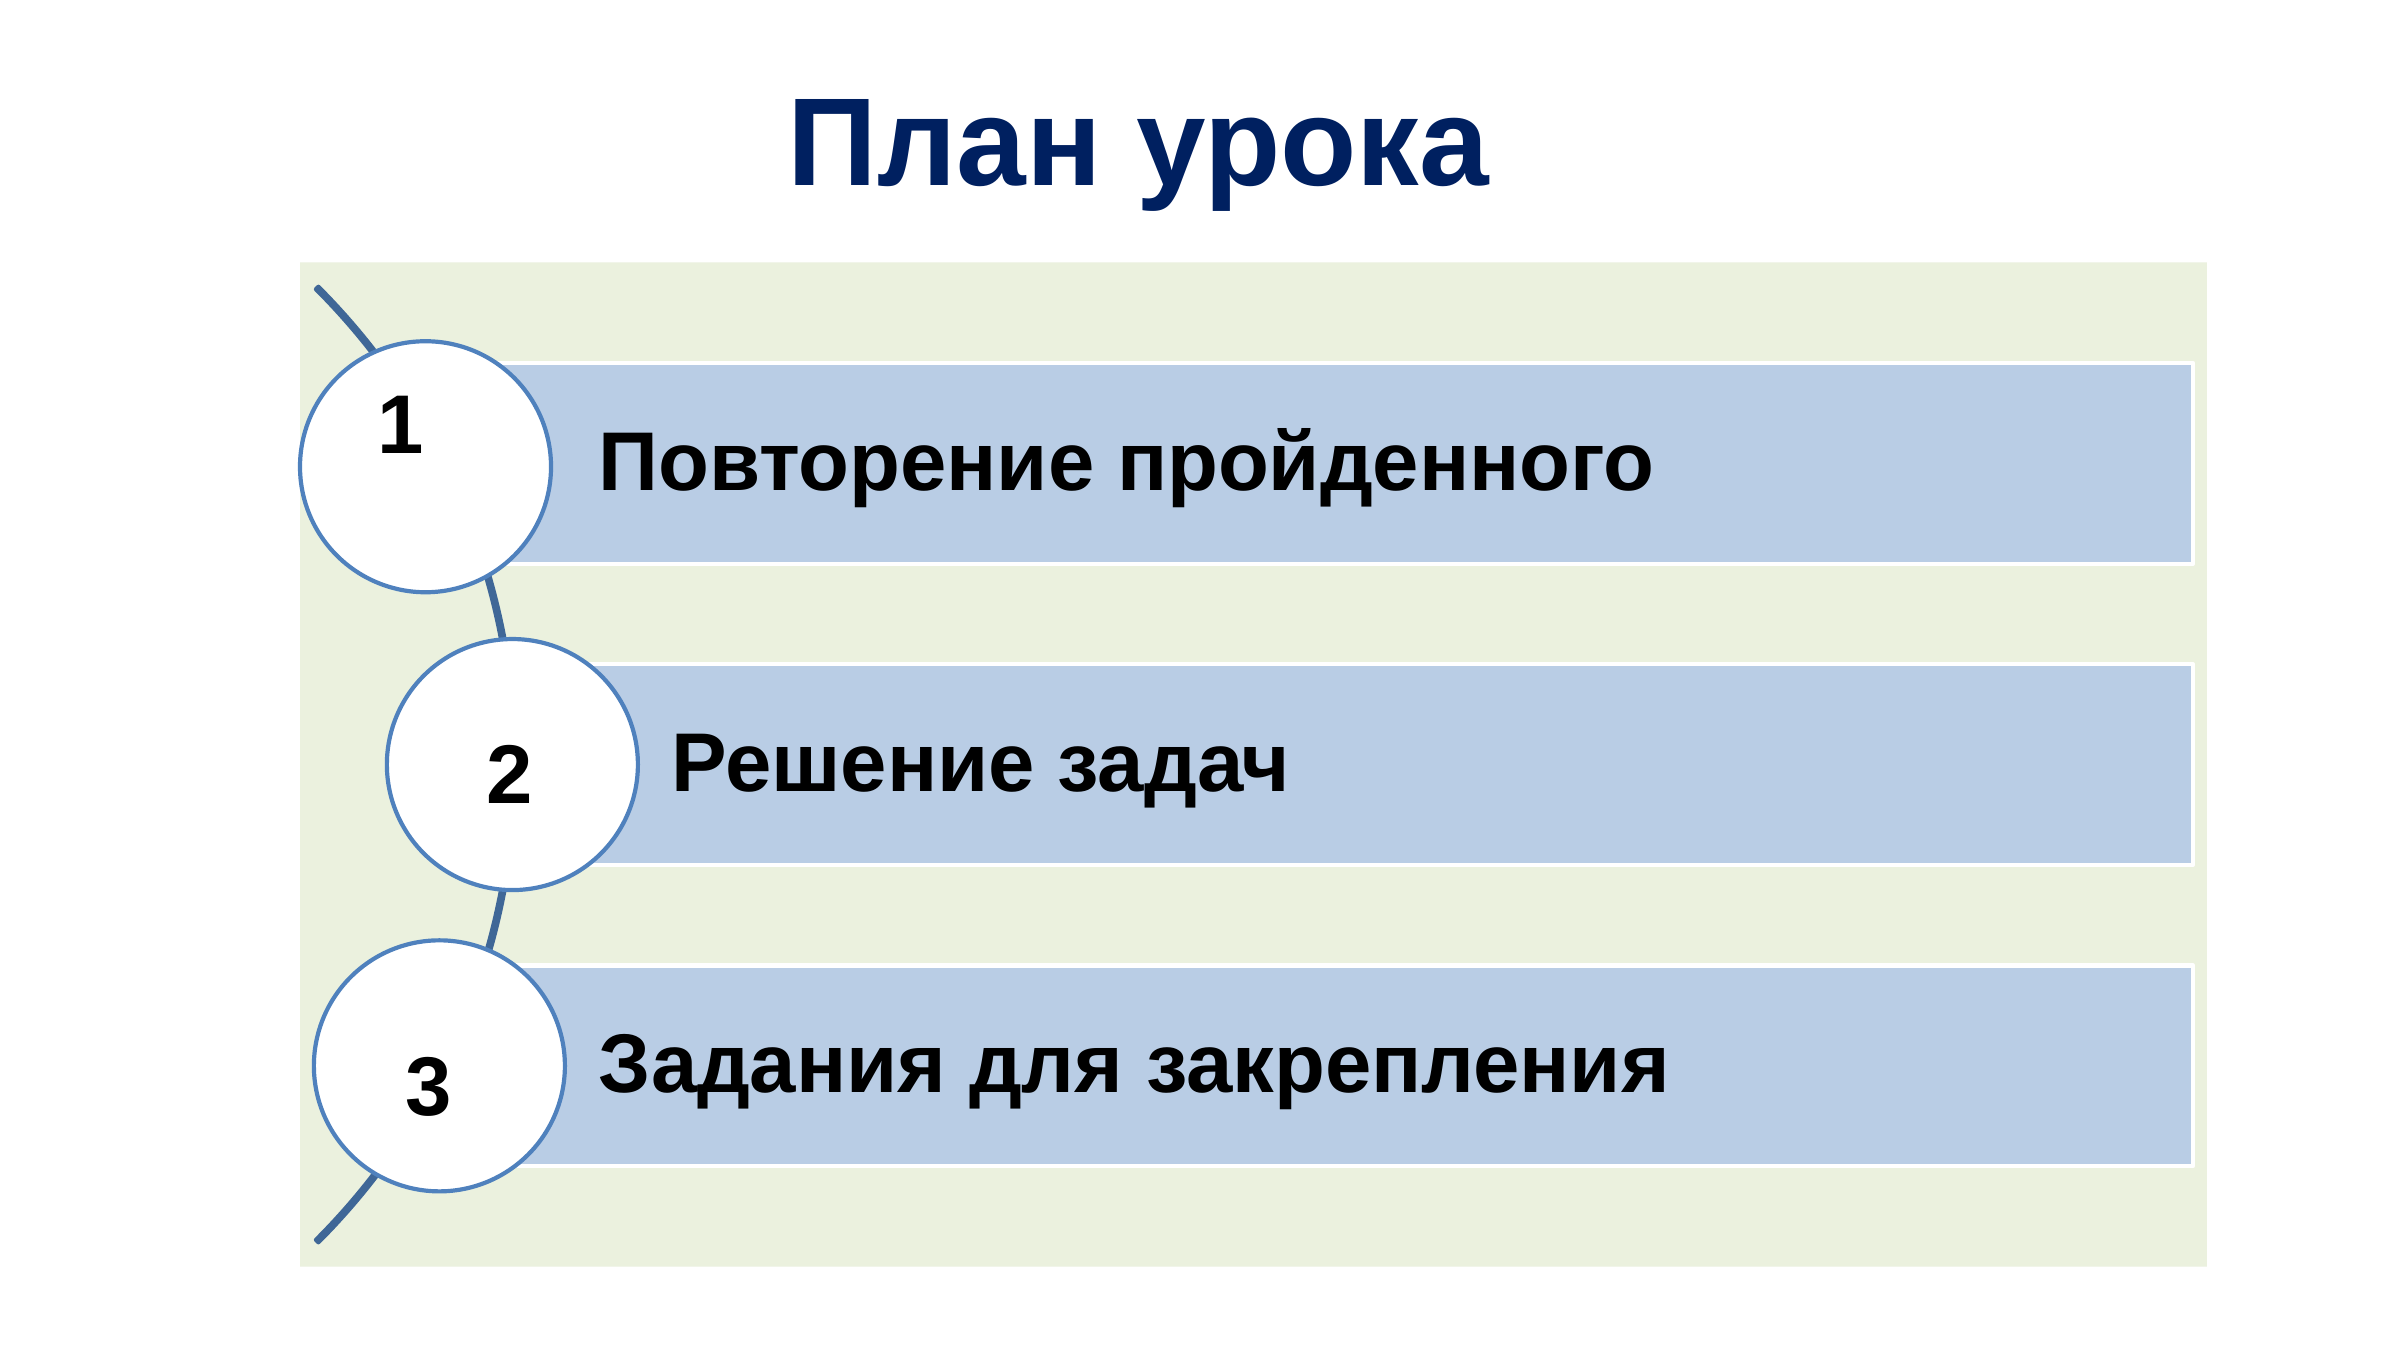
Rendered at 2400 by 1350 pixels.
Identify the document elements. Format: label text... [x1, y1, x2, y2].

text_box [299, 262, 2208, 1267]
text_box План урока [749, 40, 1528, 229]
